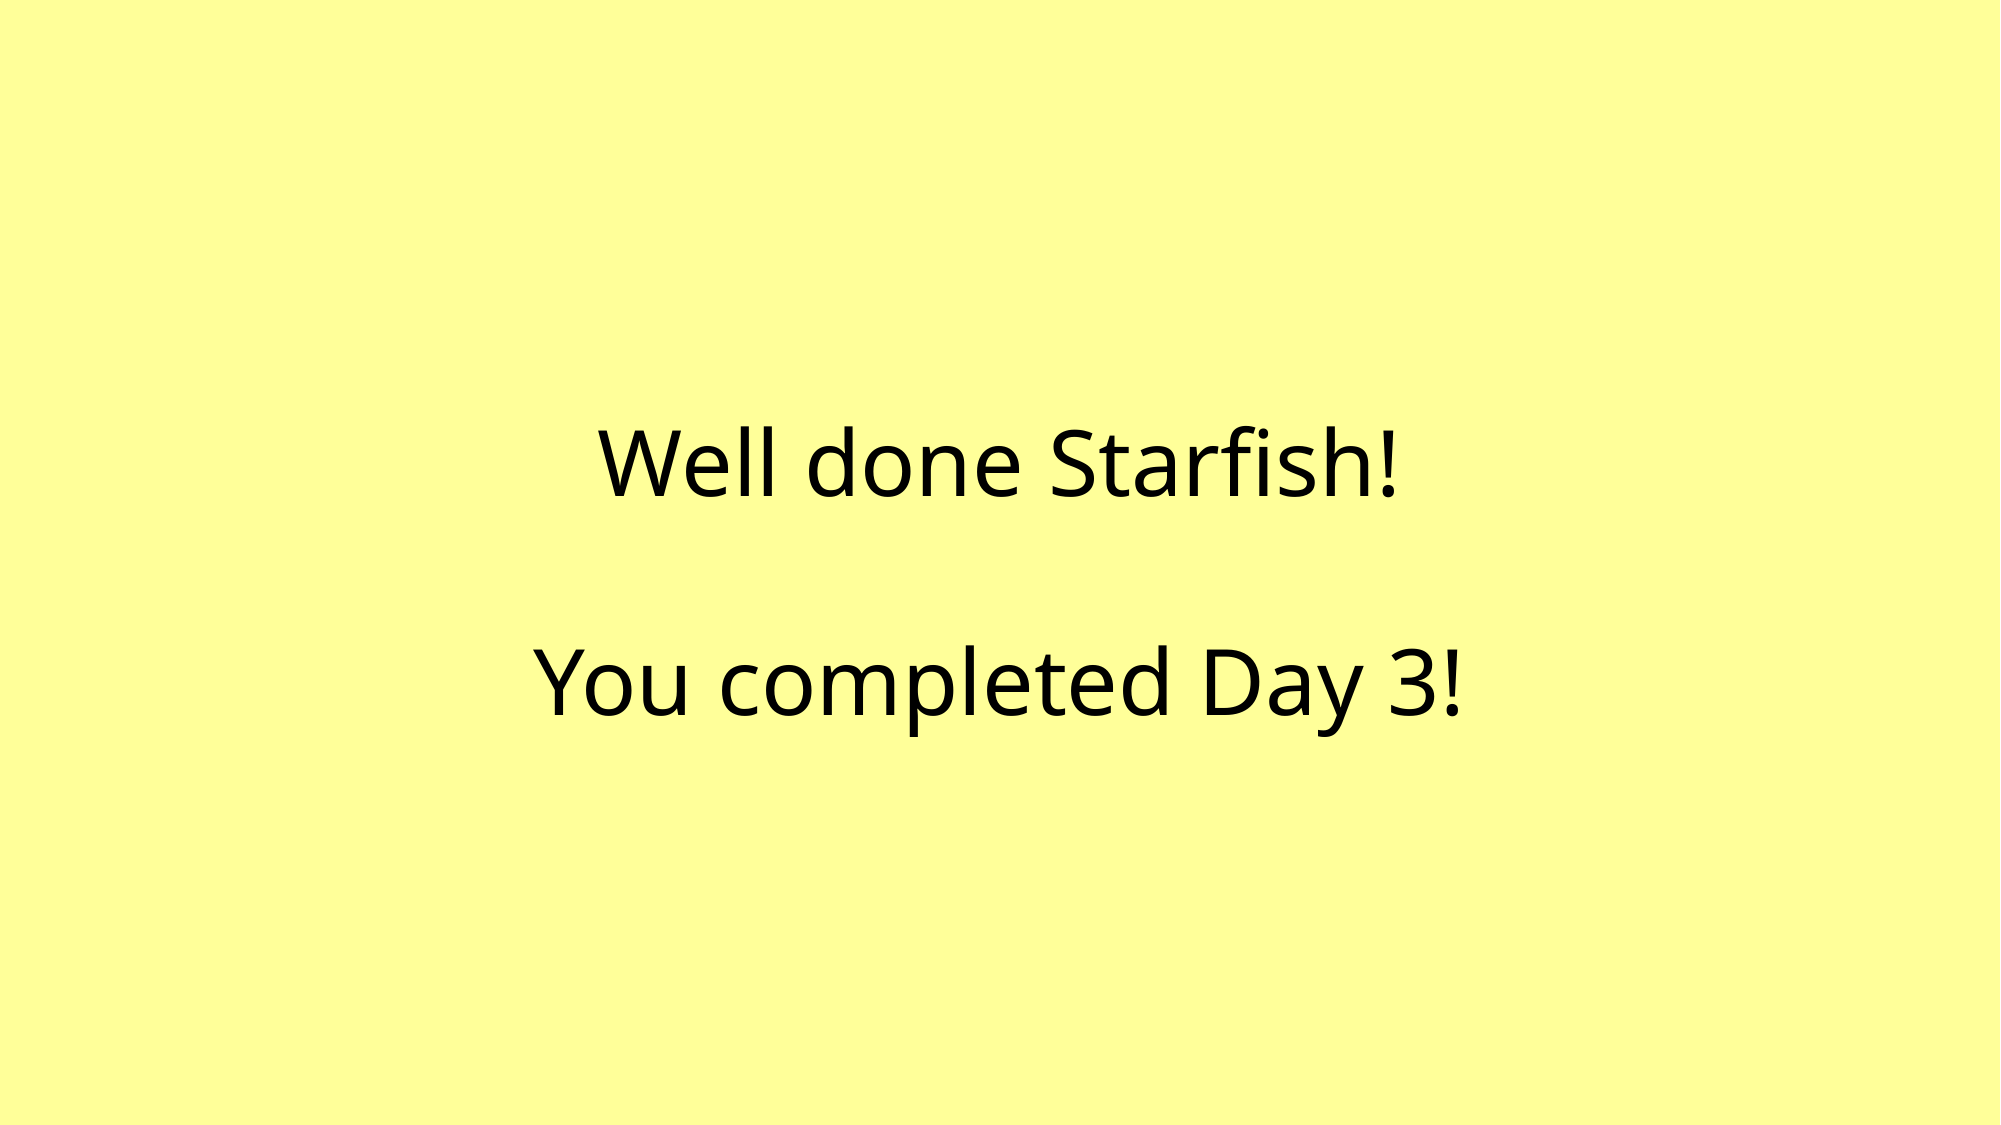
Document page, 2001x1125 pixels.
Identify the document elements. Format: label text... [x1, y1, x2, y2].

text_box Well done Starfish! You completed Day 3! [17, 396, 1983, 742]
